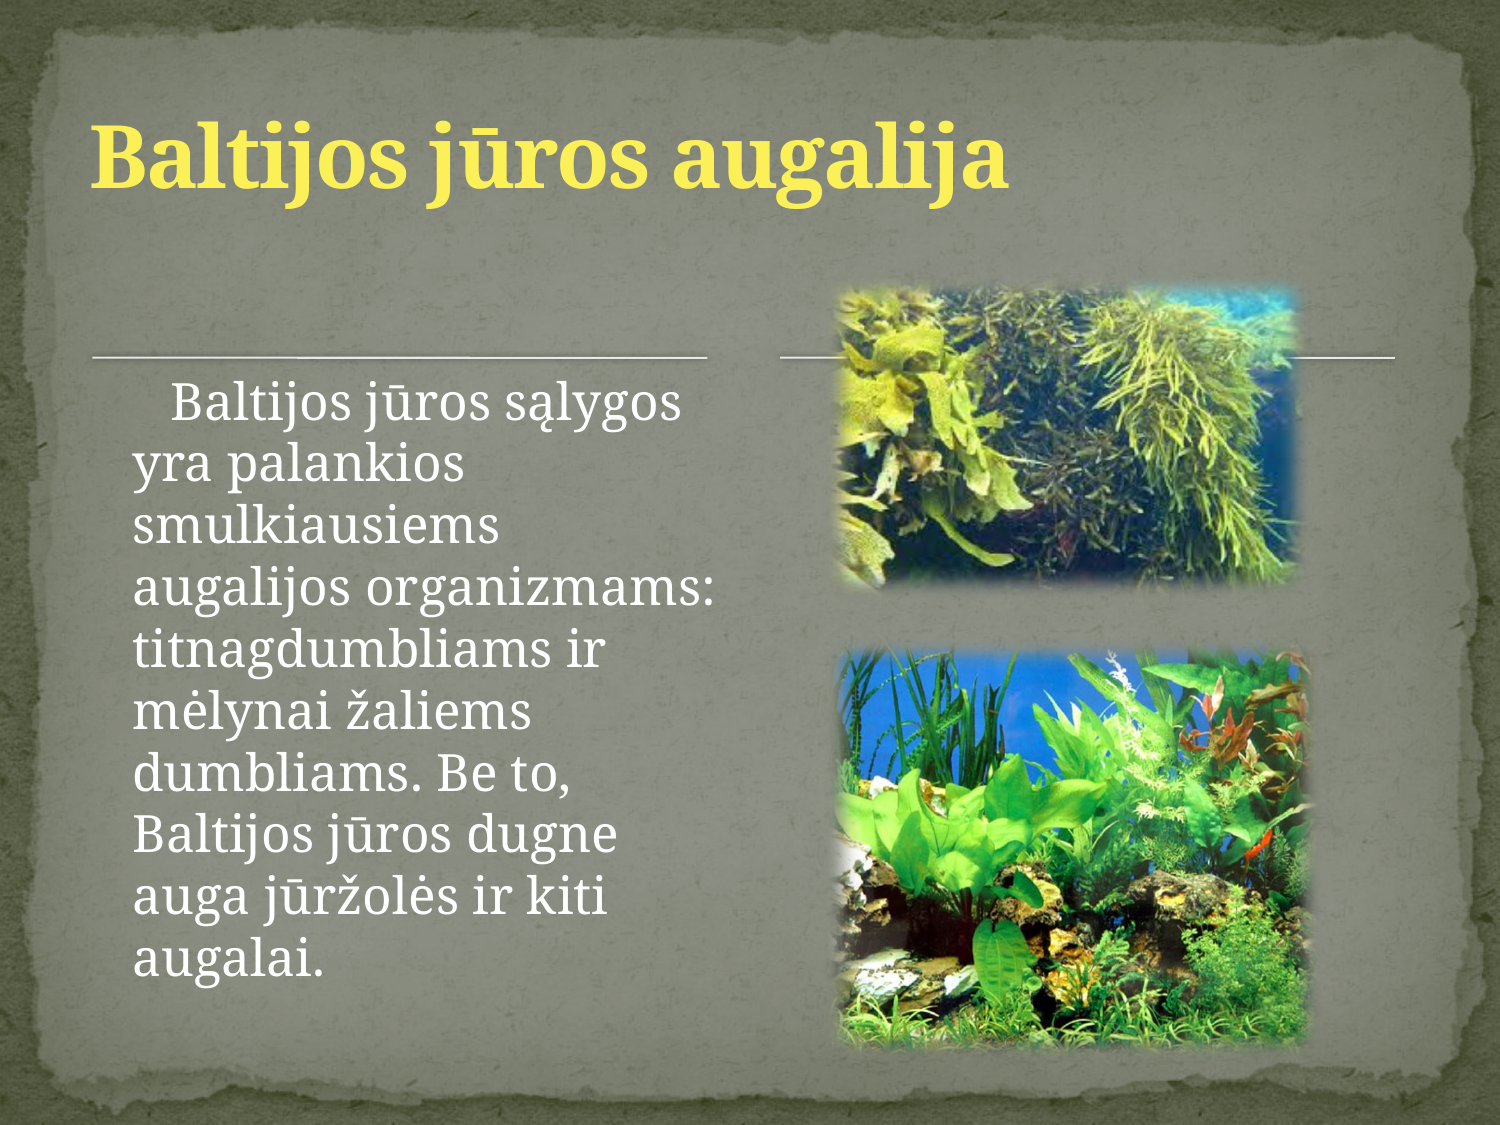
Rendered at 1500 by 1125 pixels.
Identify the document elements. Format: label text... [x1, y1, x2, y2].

picture [826, 276, 1310, 600]
picture [826, 639, 1321, 1060]
list Baltijos jūros sąlygos yra palankios smulkiausiems augalijos organizmams: titnagdumbliams ir mėlynai žaliems dumbliams. Be to, Baltijos jūros dugne auga jūržolės ir kiti augalai. [75, 361, 738, 1004]
title Baltijos jūros augalija [74, 25, 1425, 213]
